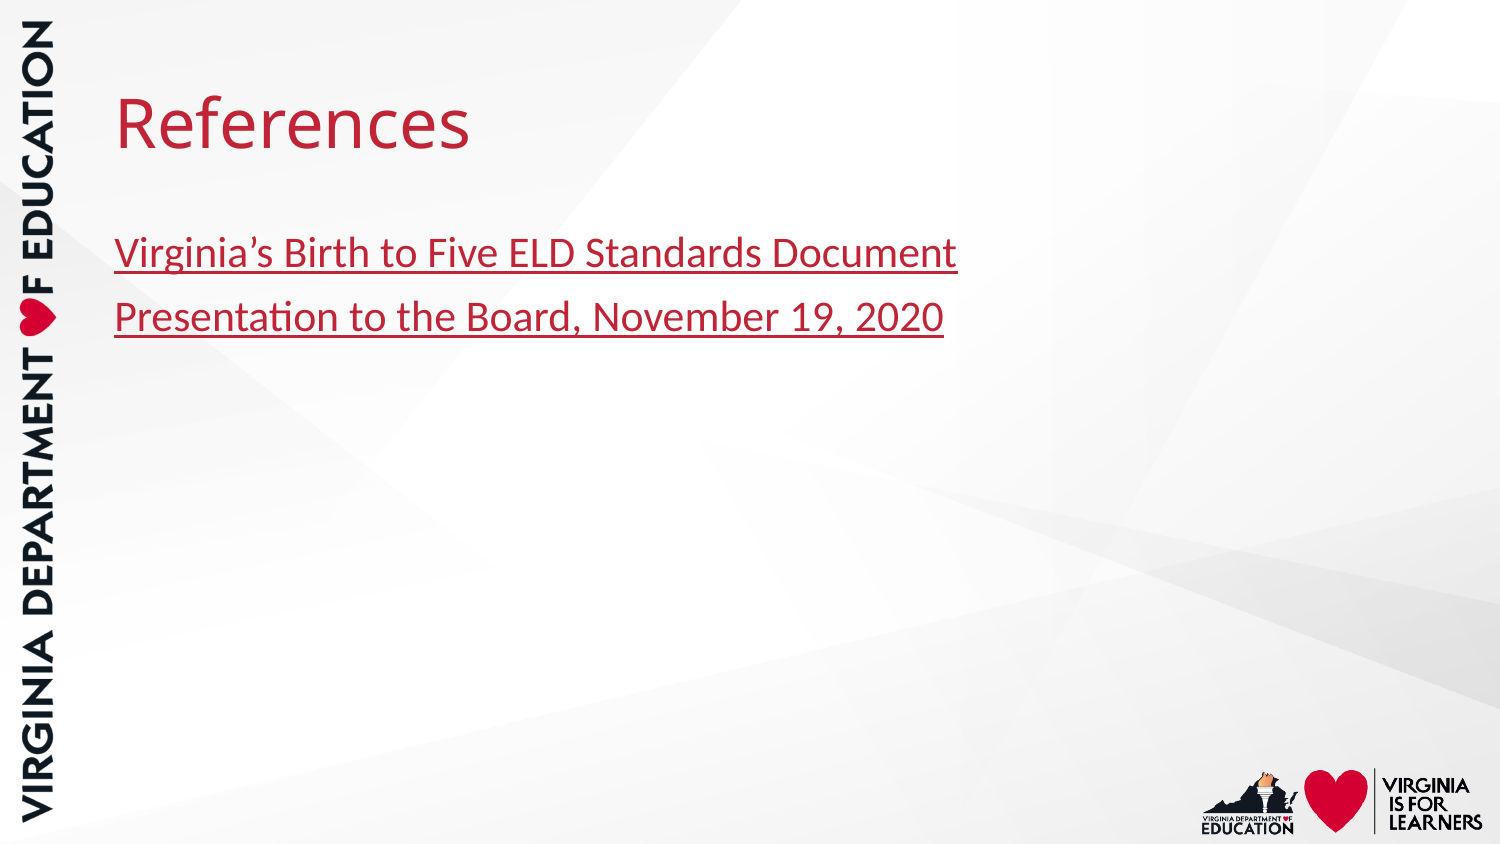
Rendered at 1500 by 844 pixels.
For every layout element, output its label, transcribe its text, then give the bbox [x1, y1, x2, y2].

title References [103, 44, 1397, 209]
picture [0, 0, 1500, 844]
list Virginia’s Birth to Five ELD Standards Document Presentation to the Board, November 19, 2020 [103, 224, 1397, 760]
